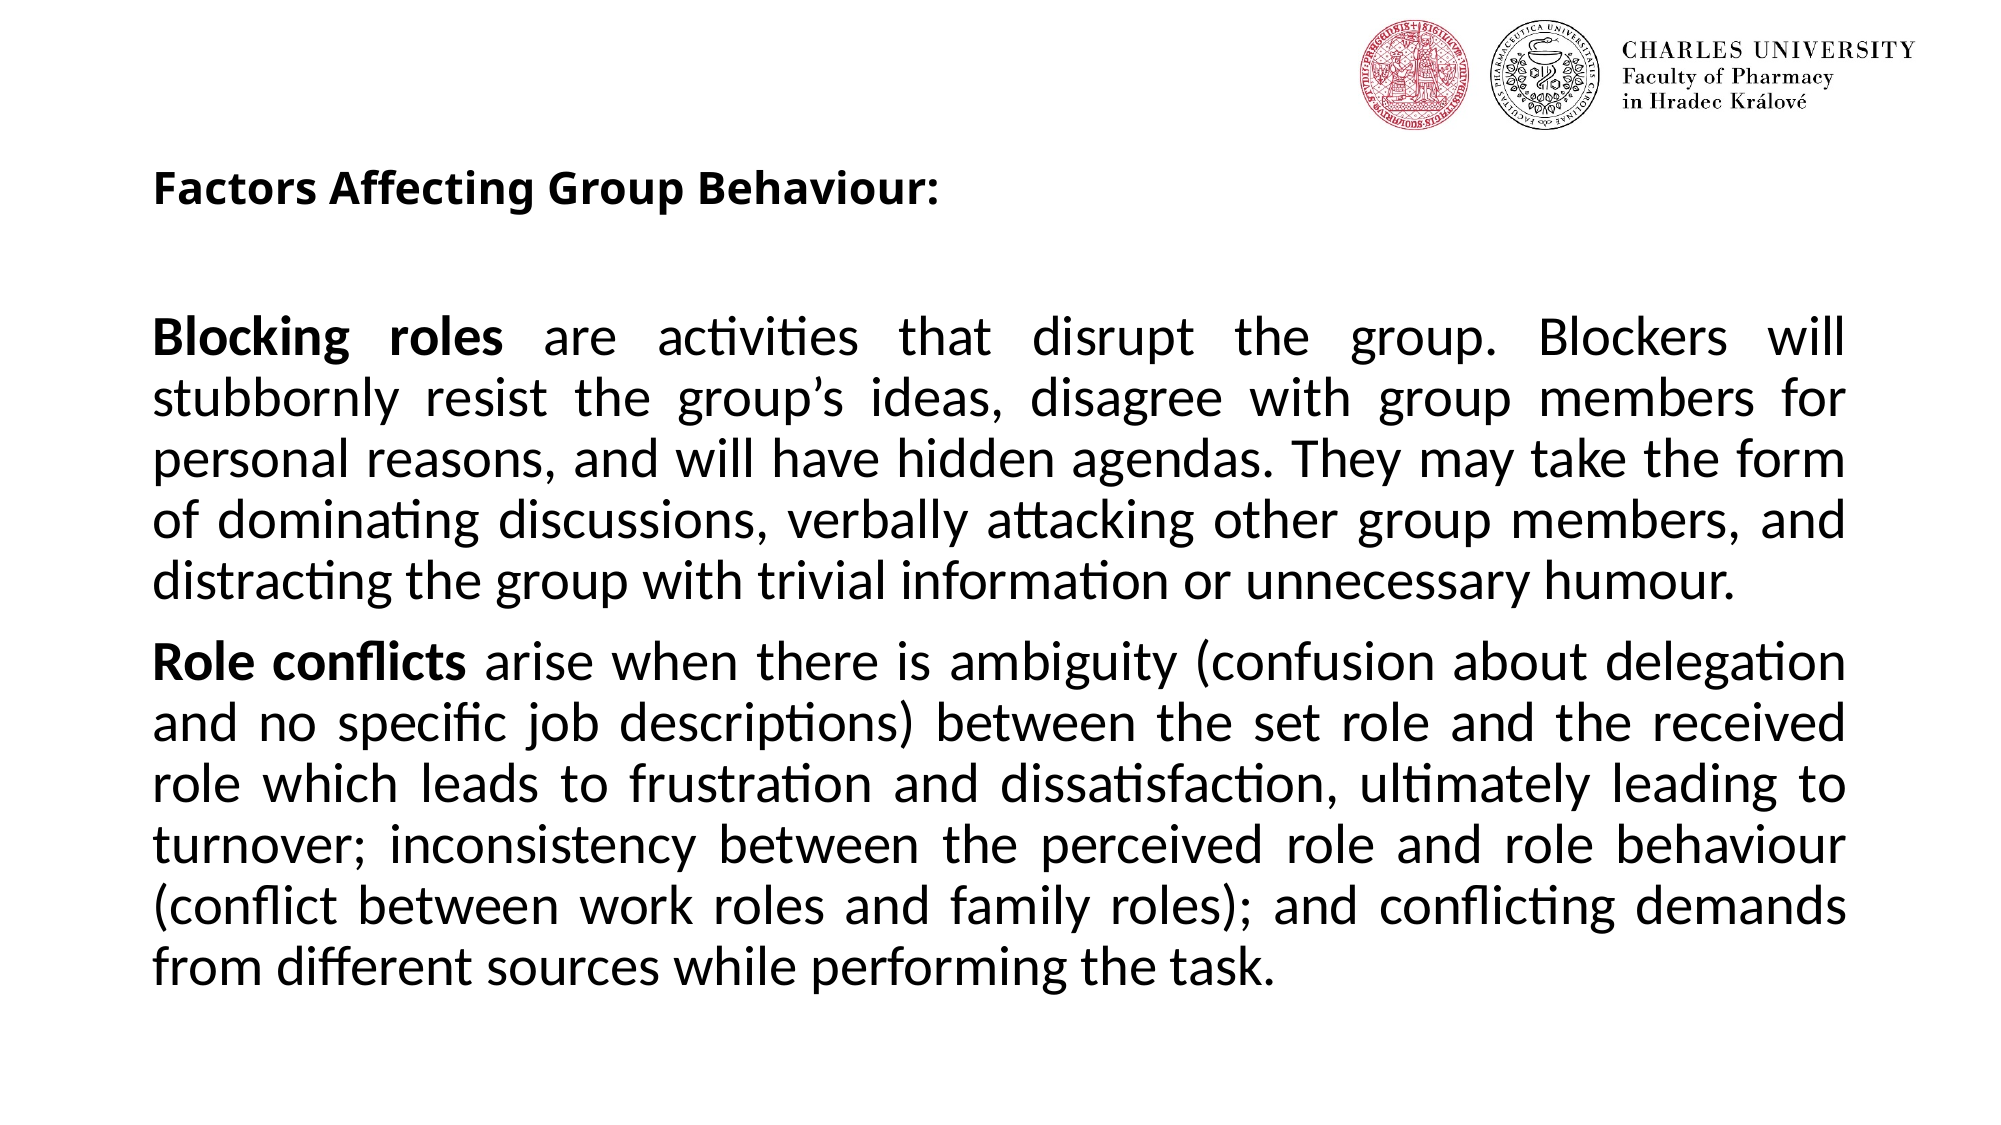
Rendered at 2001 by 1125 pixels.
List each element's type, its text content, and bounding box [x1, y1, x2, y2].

picture [1358, 18, 1918, 132]
list Blocking roles are activities that disrupt the group. Blockers will stubbornly resist the group’s ideas, disagree with group members for personal reasons, and will have hidden agendas. They may take the form of dominating discussions, verbally attacking other group members, and distracting the group with trivial information or unnecessary humour. Role conflicts arise when there is ambiguity (confusion about delegation and no specific job descriptions) between the set role and the received role which leads to frustration and dissatisfaction, ultimately leading to turnover; inconsistency between the perceived role and role behaviour (conflict between work roles and family roles); and conflicting demands from different sources while performing the task. [137, 299, 1863, 1014]
title Factors Affecting Group Behaviour: [137, 59, 1863, 278]
